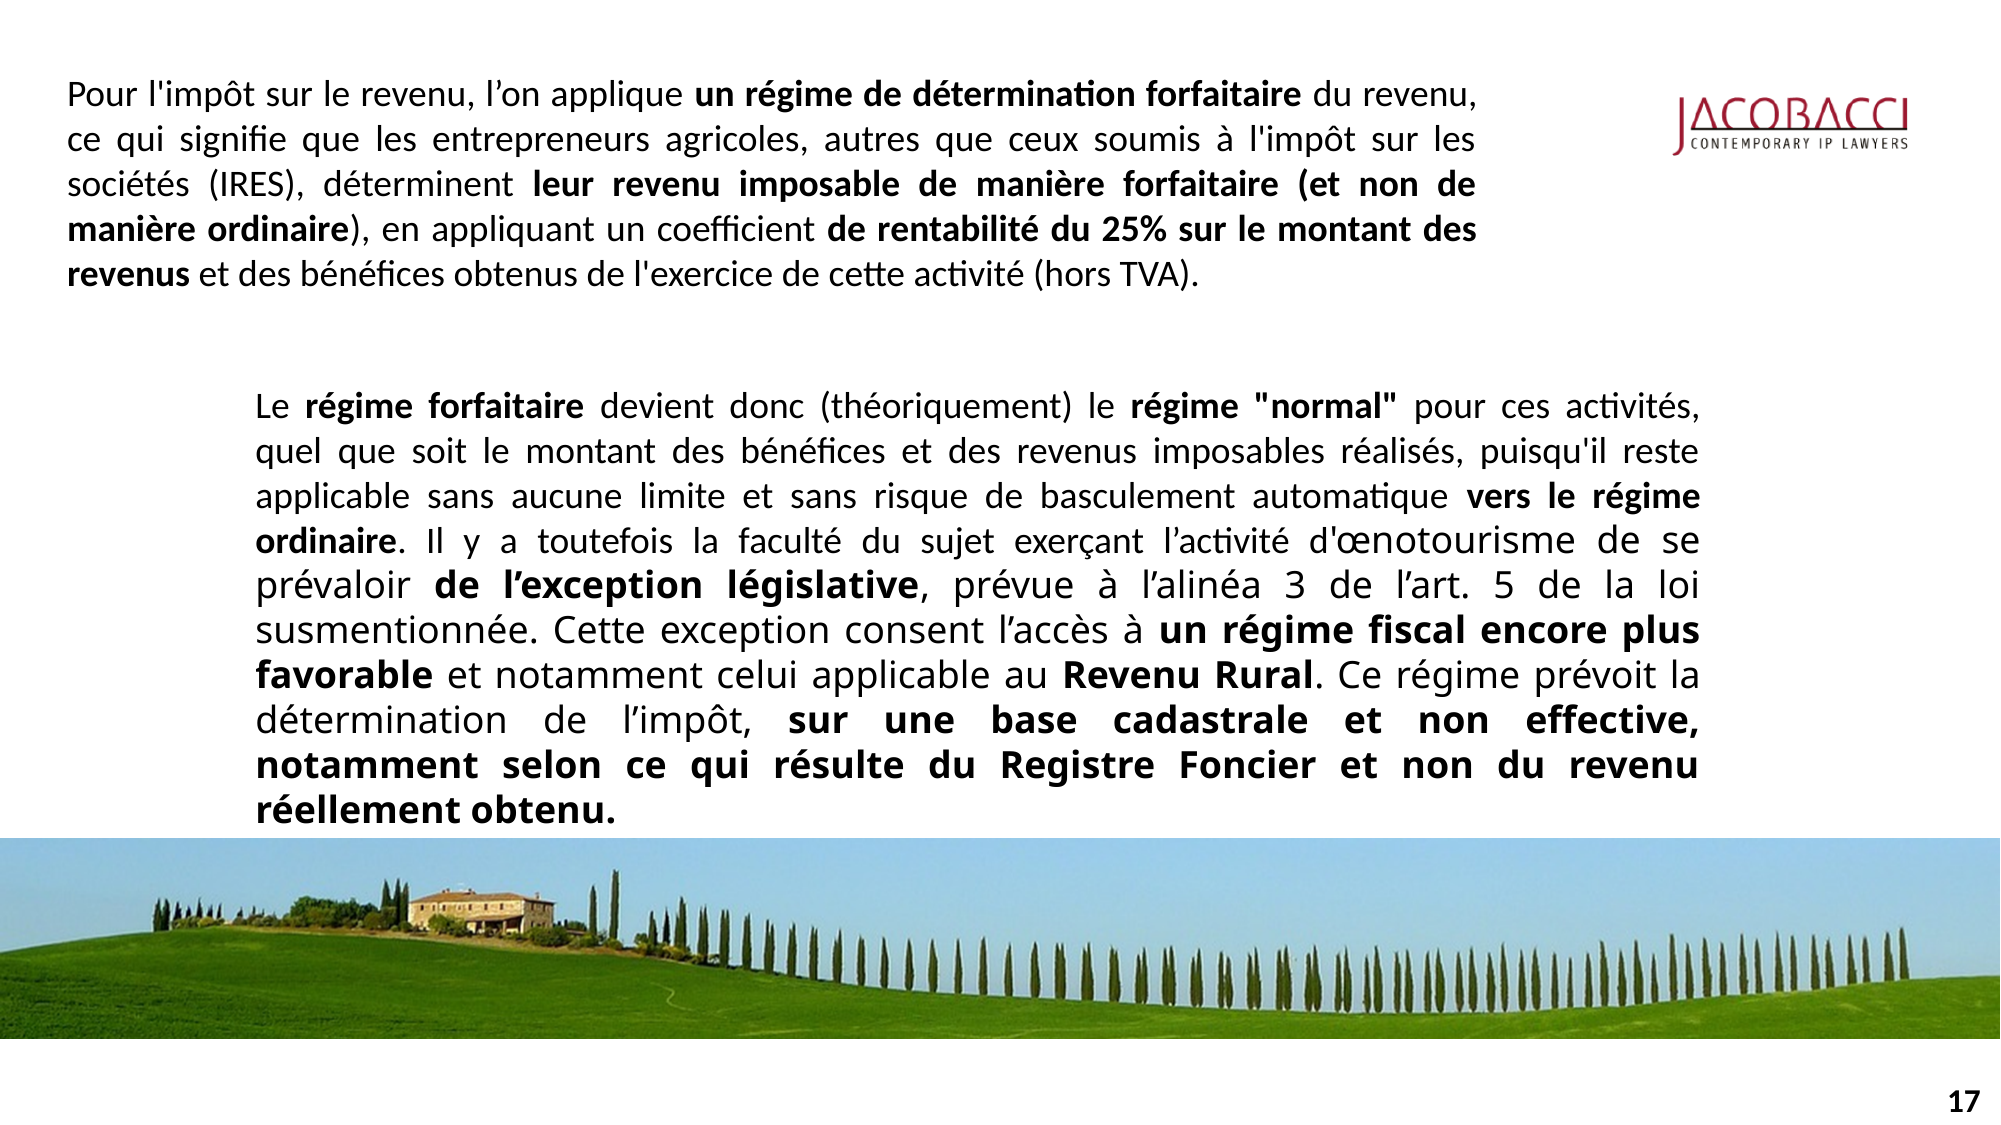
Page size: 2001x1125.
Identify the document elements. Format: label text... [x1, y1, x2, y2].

picture [1672, 95, 1908, 156]
text_box Pour l'impôt sur le revenu, l’on applique un régime de détermination forfaitaire du revenu, ce qui signifie que les entrepreneurs agricoles, autres que ceux soumis à l'impôt sur les sociétés (IRES), déterminent leur revenu imposable de manière forfaitaire (et non de manière ordinaire), en appliquant un coefficient de rentabilité du 25% sur le montant des revenus et des bénéfices obtenus de l'exercice de cette activité (hors TVA). [52, 61, 1493, 302]
picture [0, 838, 2000, 1039]
text_box Le régime forfaitaire devient donc (théoriquement) le régime "normal" pour ces activités, quel que soit le montant des bénéfices et des revenus imposables réalisés, puisqu'il reste applicable sans aucune limite et sans risque de basculement automatique vers le régime ordinaire. Il y a toutefois la faculté du sujet exerçant l’activité d'œnotourisme de se prévaloir de l’exception législative, prévue à l’alinéa 3 de l’art. 5 de la loi susmentionnée. Cette exception consent l’accès à un régime fiscal encore plus favorable et notamment celui applicable au Revenu Rural. Ce régime prévoit la détermination de l’impôt, sur une base cadastrale et non effective, notamment selon ce qui résulte du Registre Foncier et non du revenu réellement obtenu. [240, 373, 1716, 838]
text_box 17 [1927, 1071, 2000, 1125]
